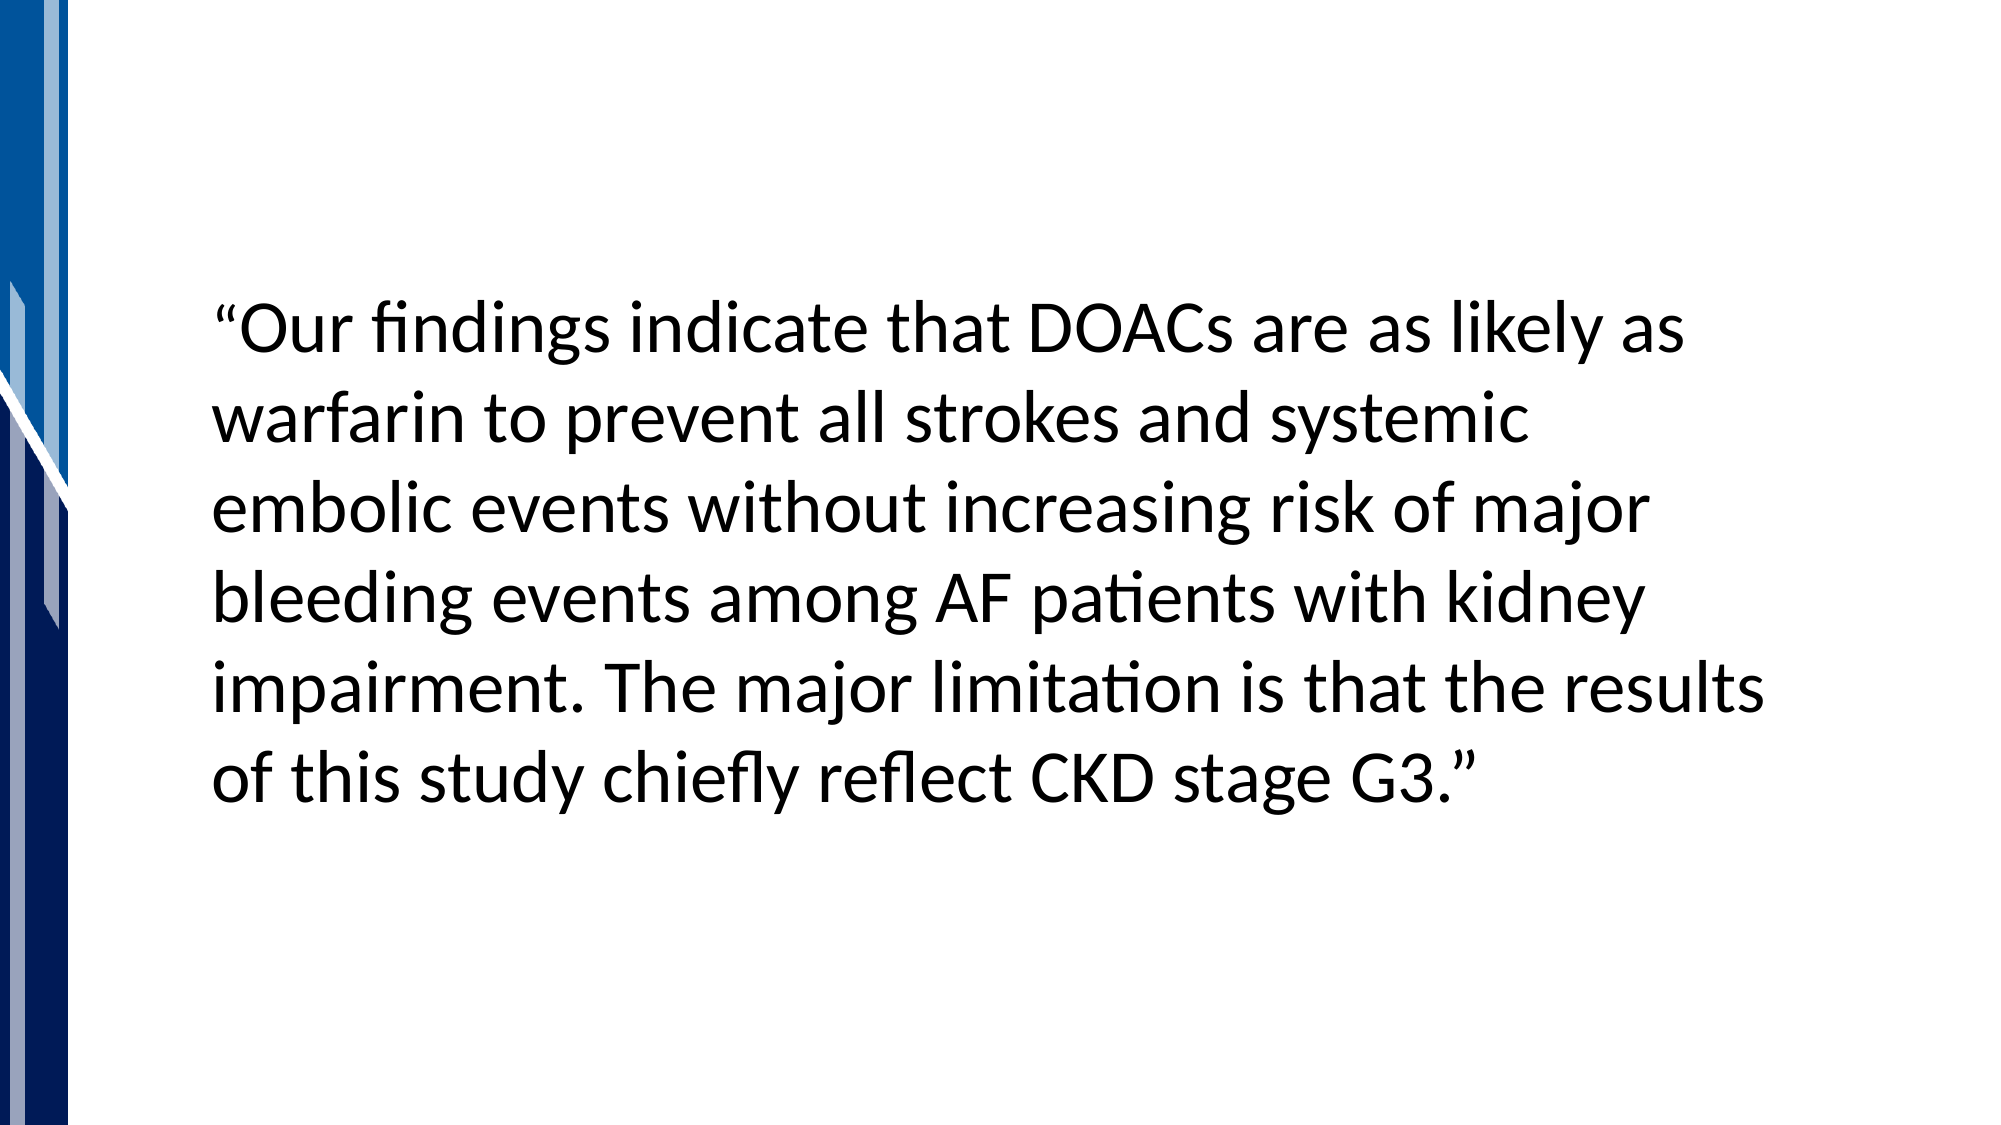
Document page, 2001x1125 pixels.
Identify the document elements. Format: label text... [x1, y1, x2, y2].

picture [0, 0, 68, 1125]
text_box “Our findings indicate that DOACs are as likely as warfarin to prevent all strokes and systemic embolic events without increasing risk of major bleeding events among AF patients with kidney impairment. The major limitation is that the results of this study chiefly reflect CKD stage G3.” [196, 270, 1804, 826]
